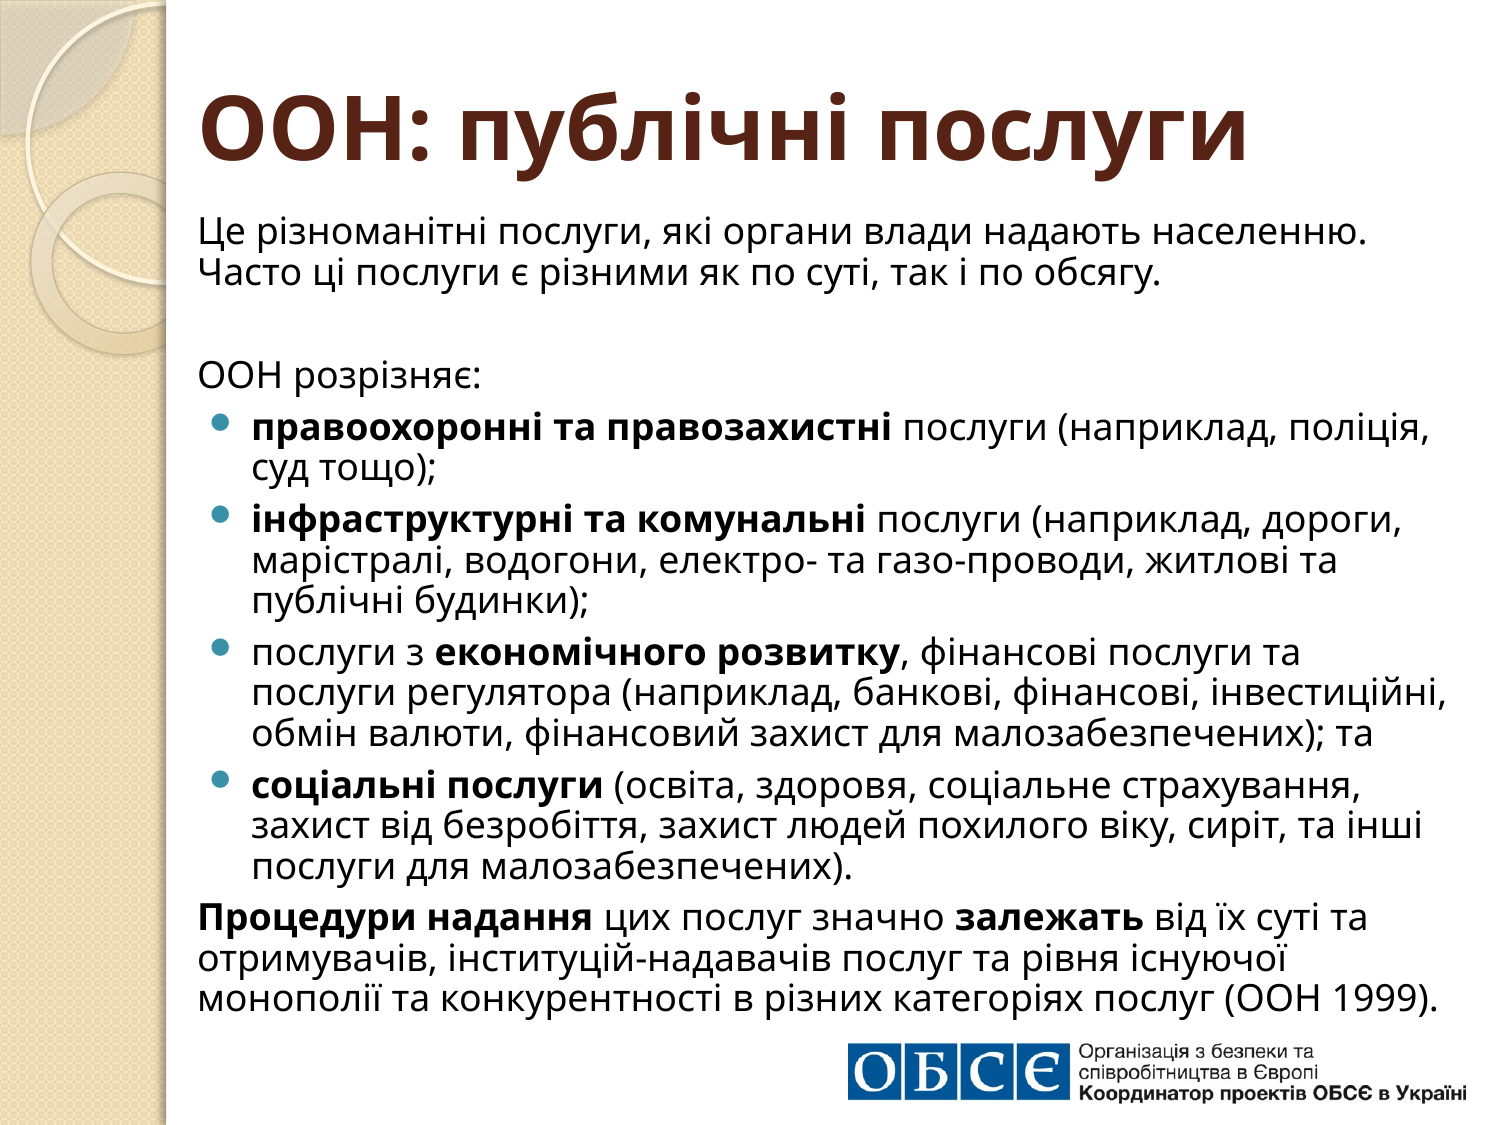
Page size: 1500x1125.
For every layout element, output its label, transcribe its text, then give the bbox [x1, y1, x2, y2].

title ООН: публічні послуги [182, 45, 1466, 204]
picture [848, 1041, 1466, 1105]
list Це різноманітні послуги, які органи влади надають населенню. Часто ці послуги є різними як по суті, так і по обсягу. ООН розрізняє: правоохоронні та правозахистні послуги (наприклад, поліція, суд тощо); інфраструктурні та комунальні послуги (наприклад, дороги, марістралі, водогони, електро- та газо-проводи, житлові та публічні будинки); послуги з економічного розвитку, фінансові послуги та послуги регулятора (наприклад, банкові, фінансові, інвестиційні, обмін валюти, фінансовий захист для малозабезпечених); та соціальні послуги (освіта, здоровя, соціальне страхування, захист від безробіття, захист людей похилого віку, сиріт, та інші послуги для малозабезпечених). Процедури надання цих послуг значно залежать від їх суті та отримувачів, інституцій-надавачів послуг та рівня існуючої монополії та конкурентності в різних категоріях послуг (ООН 1999). [182, 204, 1466, 1038]
